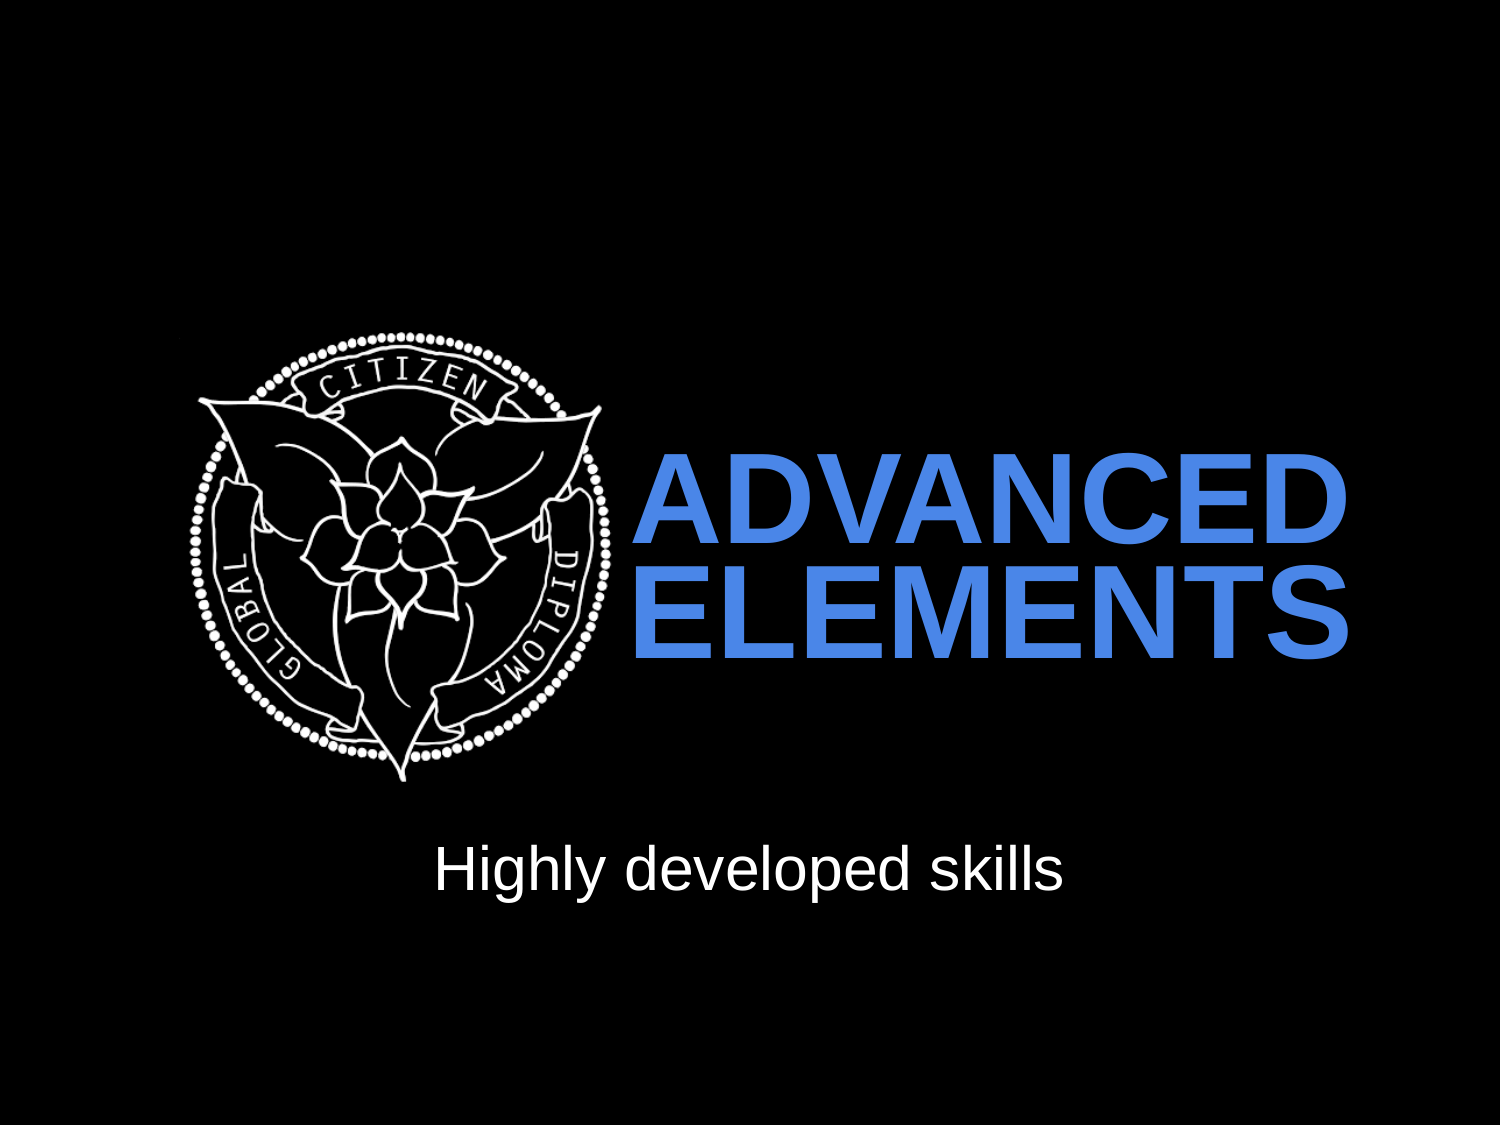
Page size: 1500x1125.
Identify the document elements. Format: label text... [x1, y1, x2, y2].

title ADVANCED [594, 241, 1388, 504]
subtitle Highly developed skills [0, 813, 1500, 919]
picture [179, 324, 624, 791]
title ELEMENTS [628, 504, 1388, 701]
